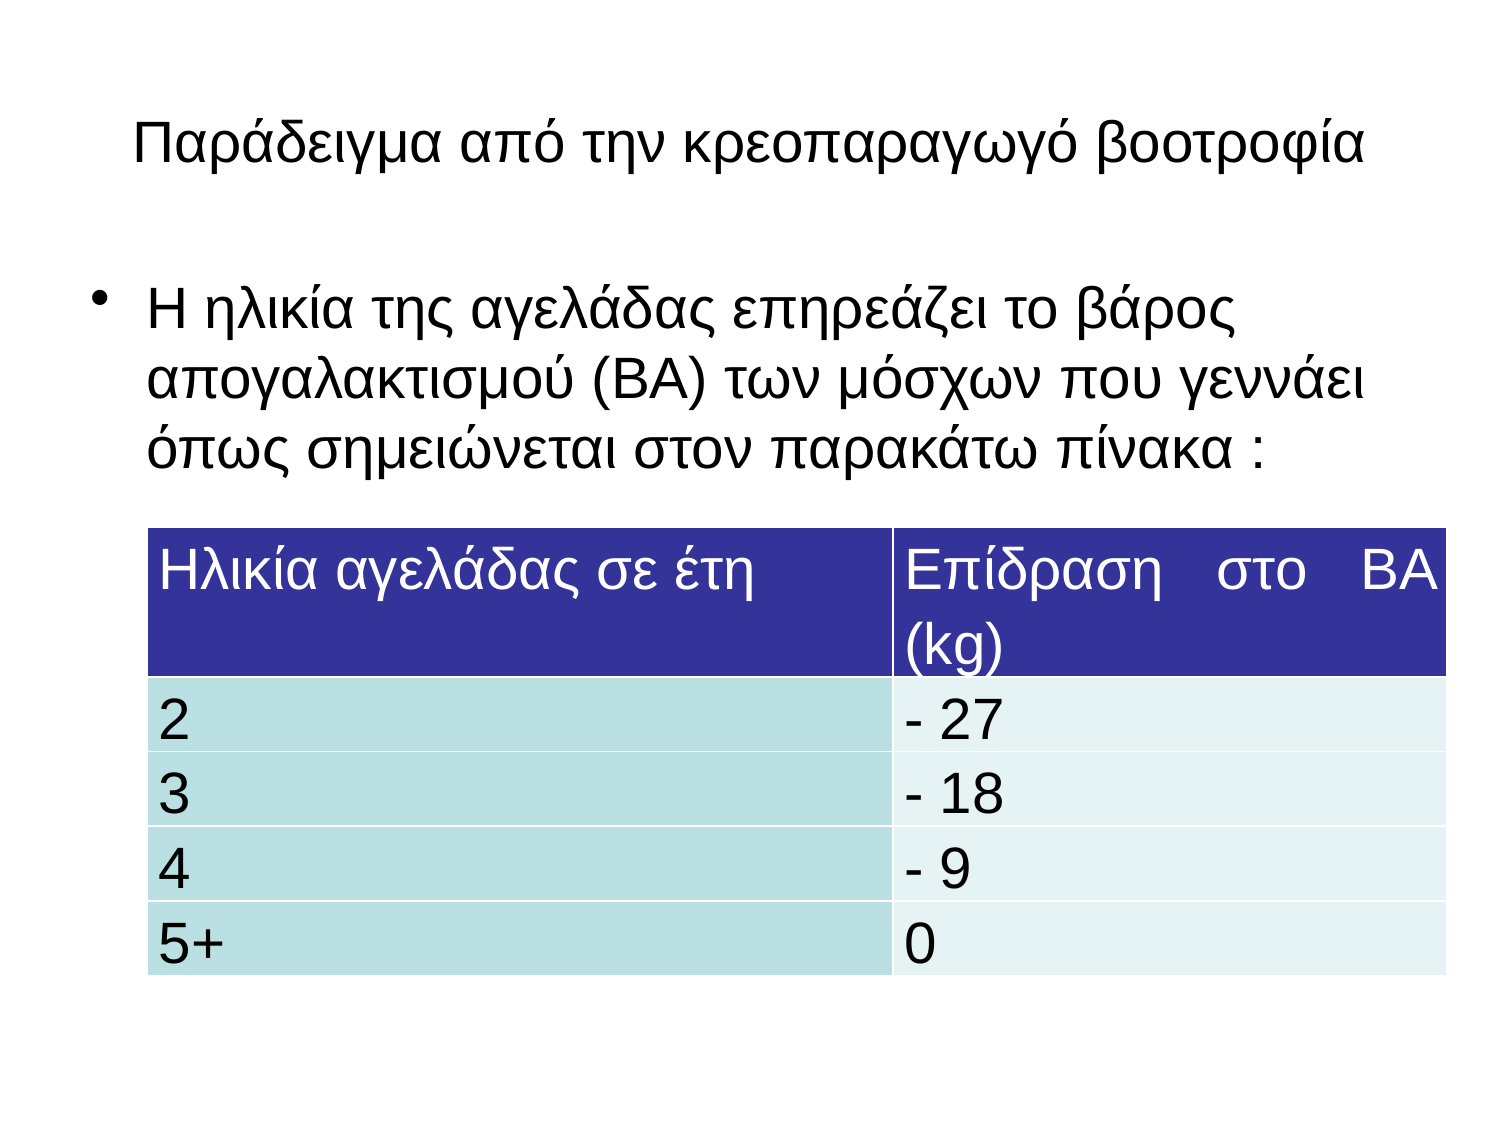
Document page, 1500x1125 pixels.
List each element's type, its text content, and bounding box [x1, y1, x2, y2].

table_header Επίδραση στο ΒΑ (kg) [894, 528, 1446, 676]
table_cell 3 [148, 752, 892, 825]
table_cell 2 [148, 678, 892, 751]
title Παράδειγμα από την κρεοπαραγωγό βοοτροφία [75, 45, 1425, 233]
table_cell - 9 [894, 827, 1446, 900]
table_cell 4 [148, 827, 892, 900]
table_cell 0 [894, 902, 1446, 975]
table_cell 5+ [148, 902, 892, 975]
table_cell - 27 [894, 678, 1446, 751]
list Η ηλικία της αγελάδας επηρεάζει το βάρος απογαλακτισμού (ΒΑ) των μόσχων που γεννάει όπως σημειώνεται στον παρακάτω πίνακα : [75, 262, 1425, 1005]
table_header Ηλικία αγελάδας σε έτη [148, 528, 892, 676]
table_cell - 18 [894, 752, 1446, 825]
